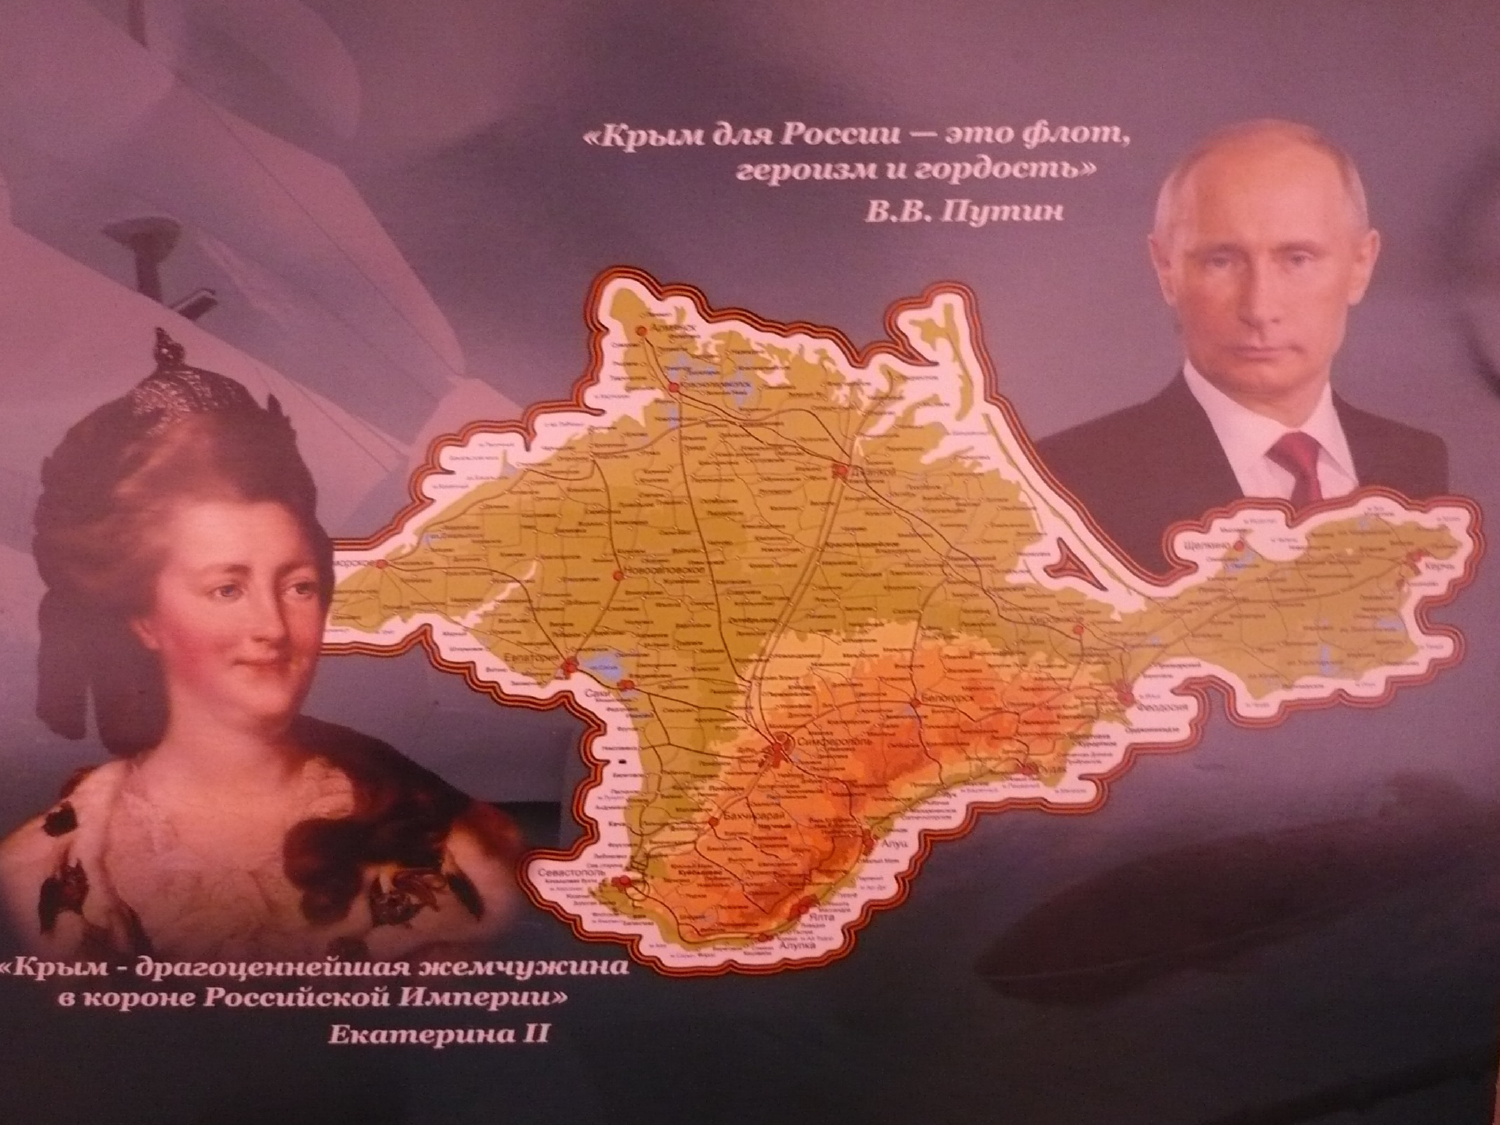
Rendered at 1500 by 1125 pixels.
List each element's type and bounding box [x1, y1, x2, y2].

list [0, 0, 1500, 1125]
